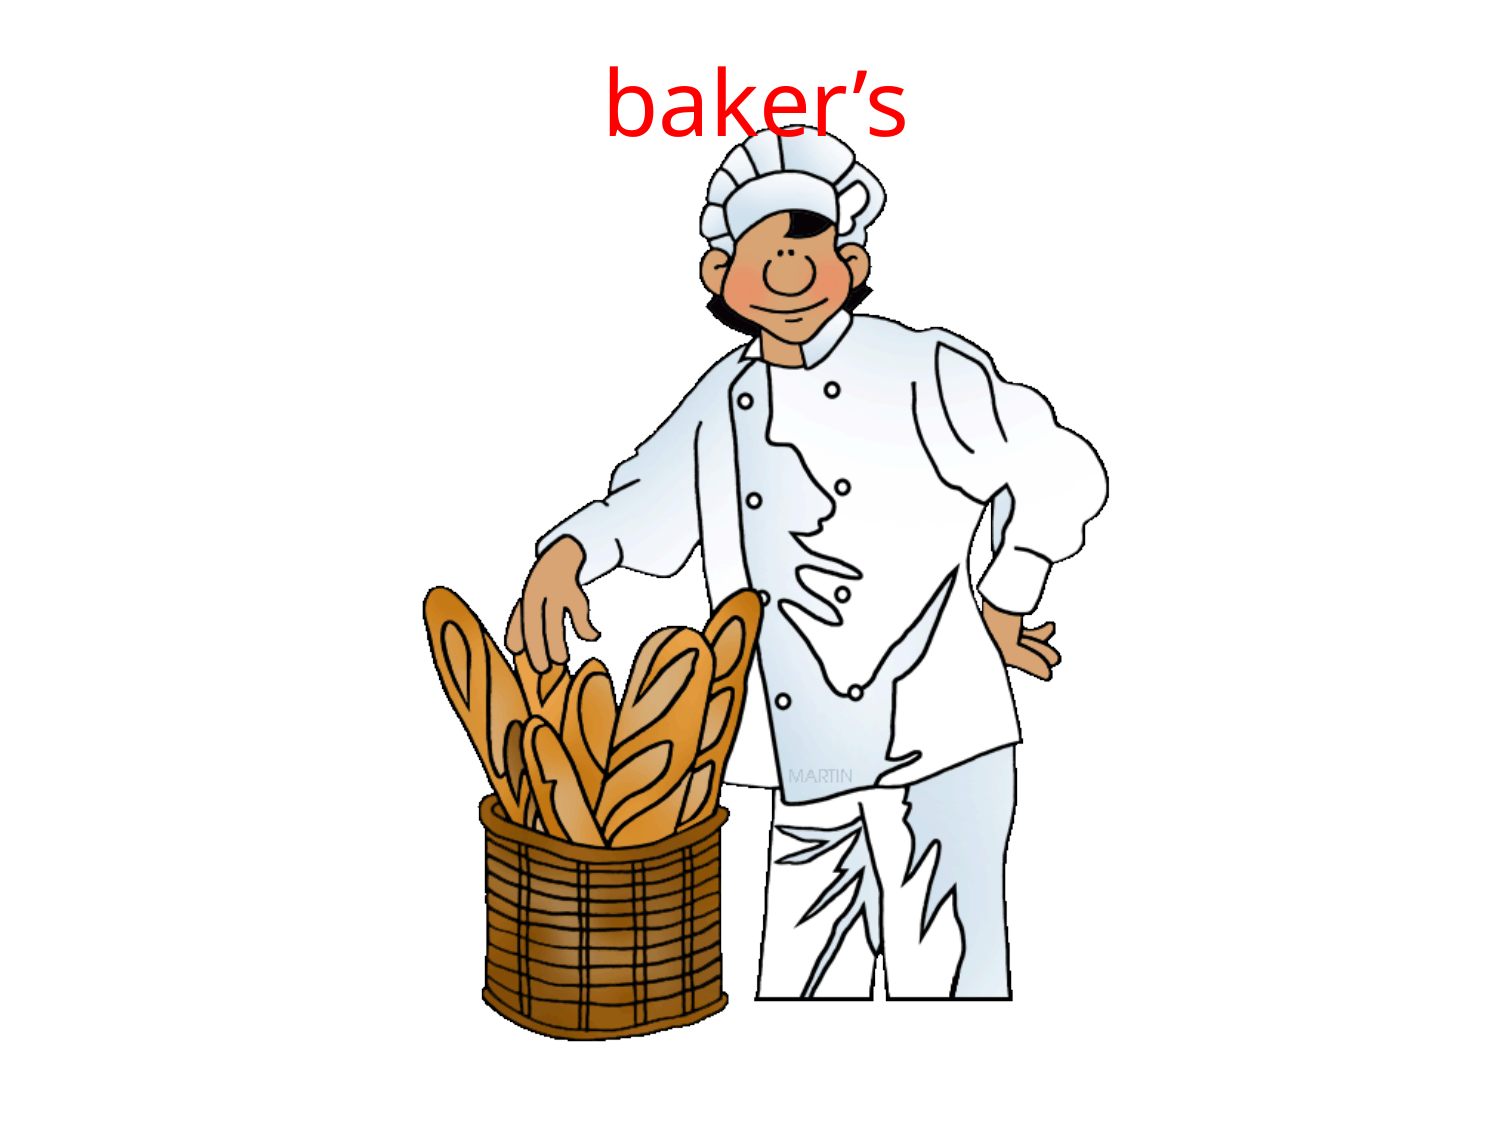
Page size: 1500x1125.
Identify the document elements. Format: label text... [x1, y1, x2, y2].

picture [399, 99, 1137, 1059]
text_box baker’s [99, 37, 1413, 163]
